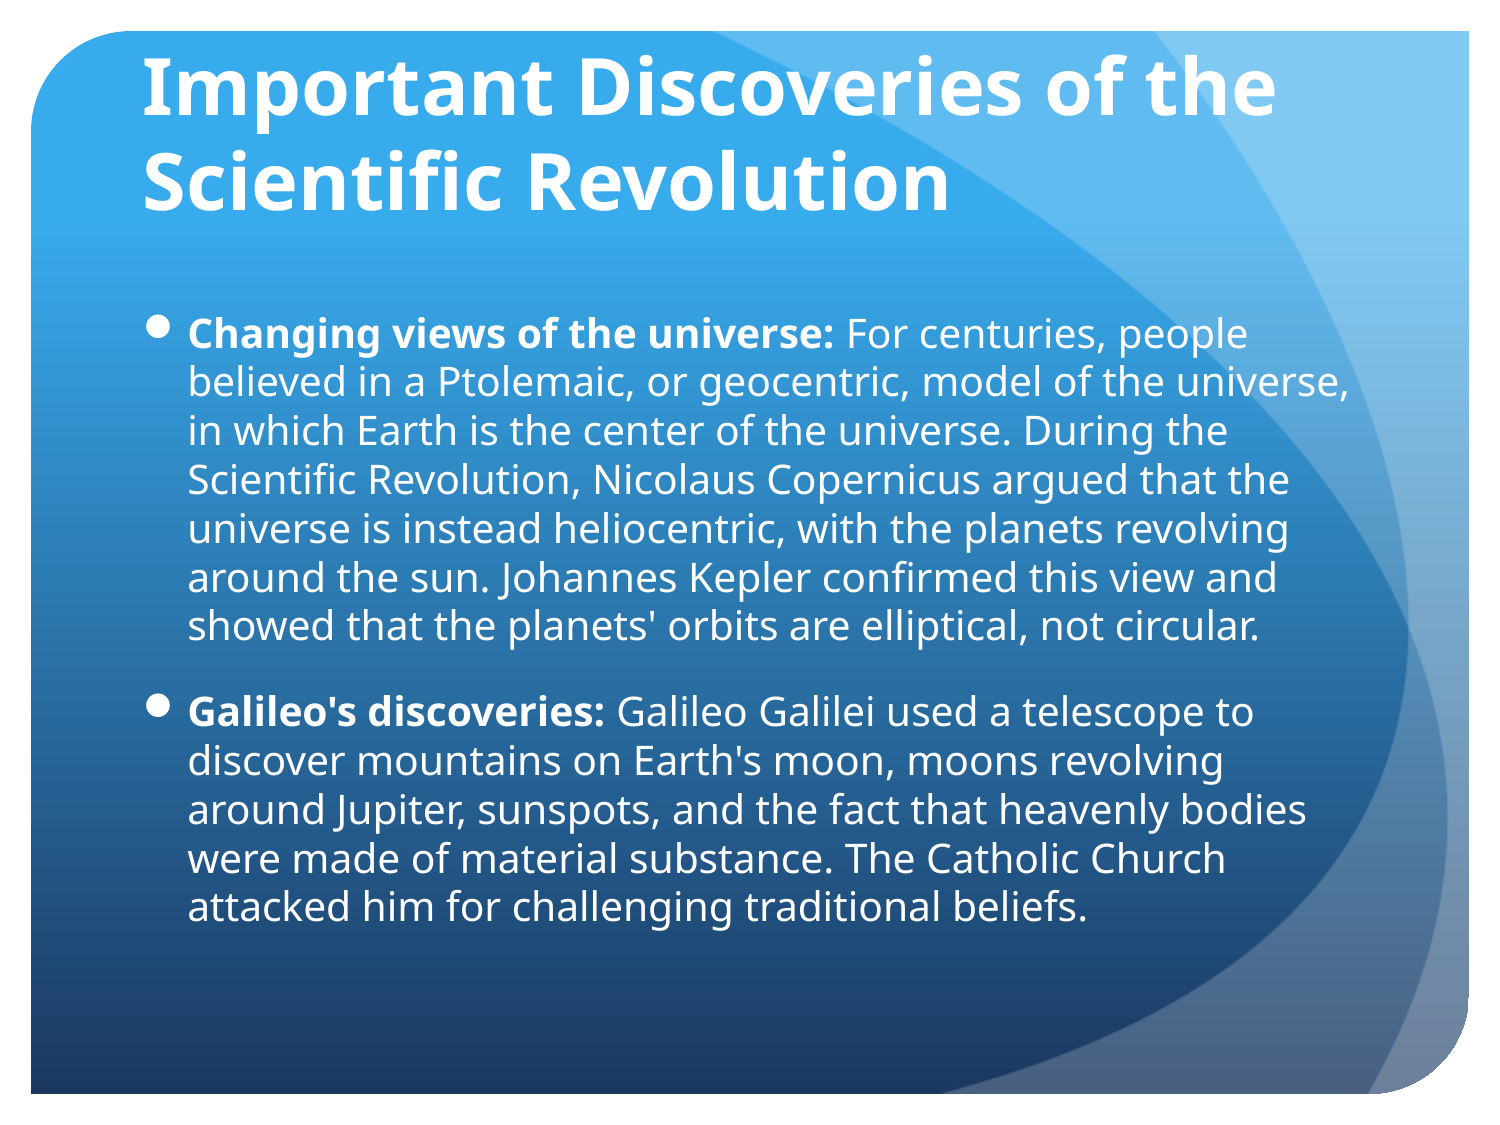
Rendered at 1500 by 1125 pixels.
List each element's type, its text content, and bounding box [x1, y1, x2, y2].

title Important Discoveries of the Scientific Revolution [127, 62, 1372, 234]
picture [24, 30, 1473, 1094]
list Changing views of the universe: For centuries, people believed in a Ptolemaic, or geocentric, model of the universe, in which Earth is the center of the universe. During the Scientific Revolution, Nicolaus Copernicus argued that the universe is instead heliocentric, with the planets revolving around the sun. Johannes Kepler confirmed this view and showed that the planets' orbits are elliptical, not circular. Galileo's discoveries: Galileo Galilei used a telescope to discover mountains on Earth's moon, moons revolving around Jupiter, sunspots, and the fact that heavenly bodies were made of material substance. The Catholic Church attacked him for challenging traditional beliefs. [127, 299, 1372, 991]
